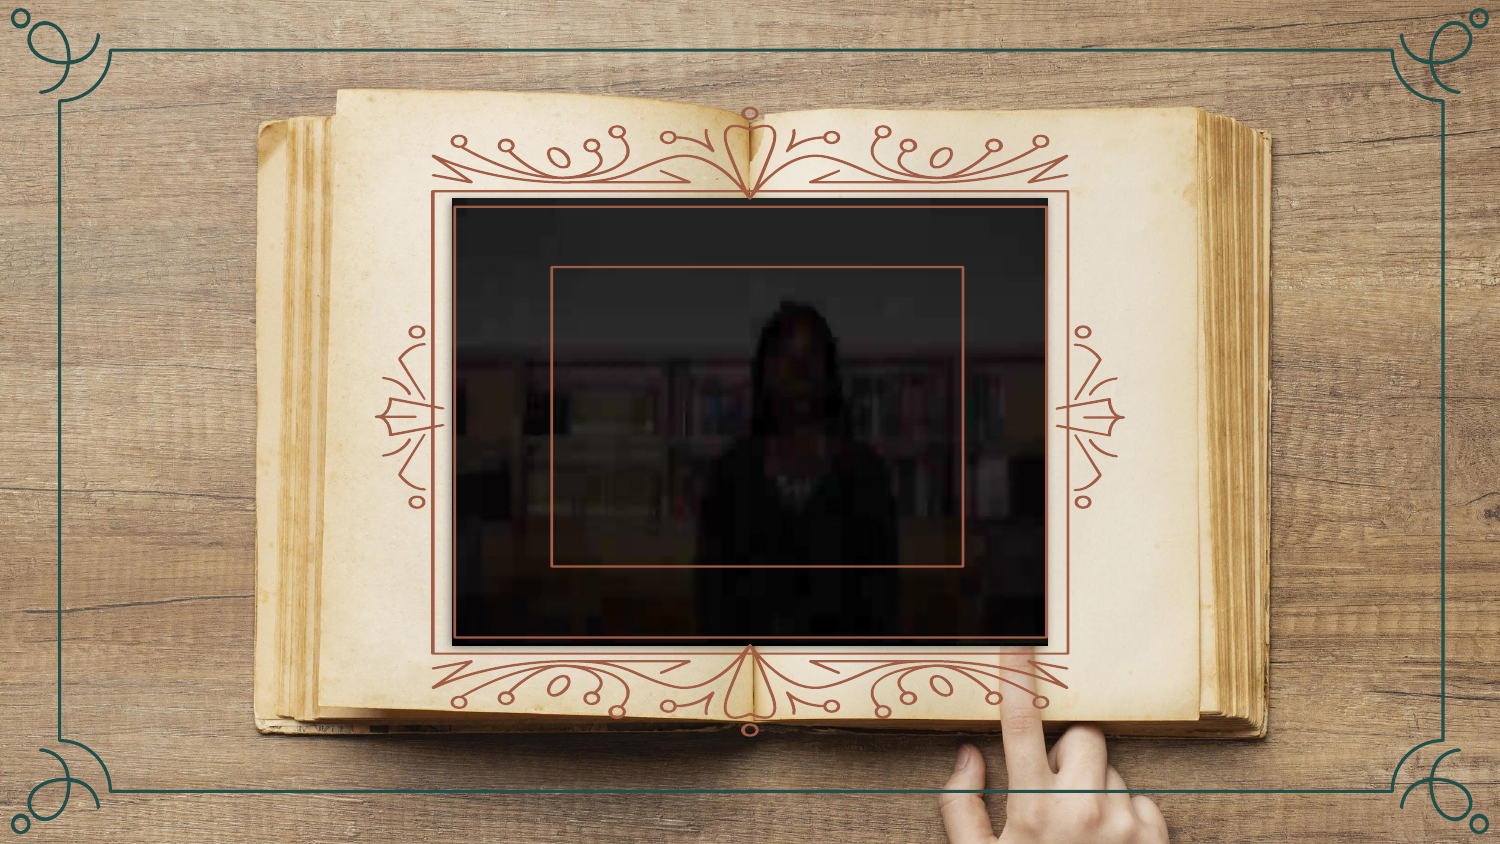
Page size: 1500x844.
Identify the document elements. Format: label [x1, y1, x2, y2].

picture [0, 0, 1500, 844]
text_box [374, 106, 1126, 737]
